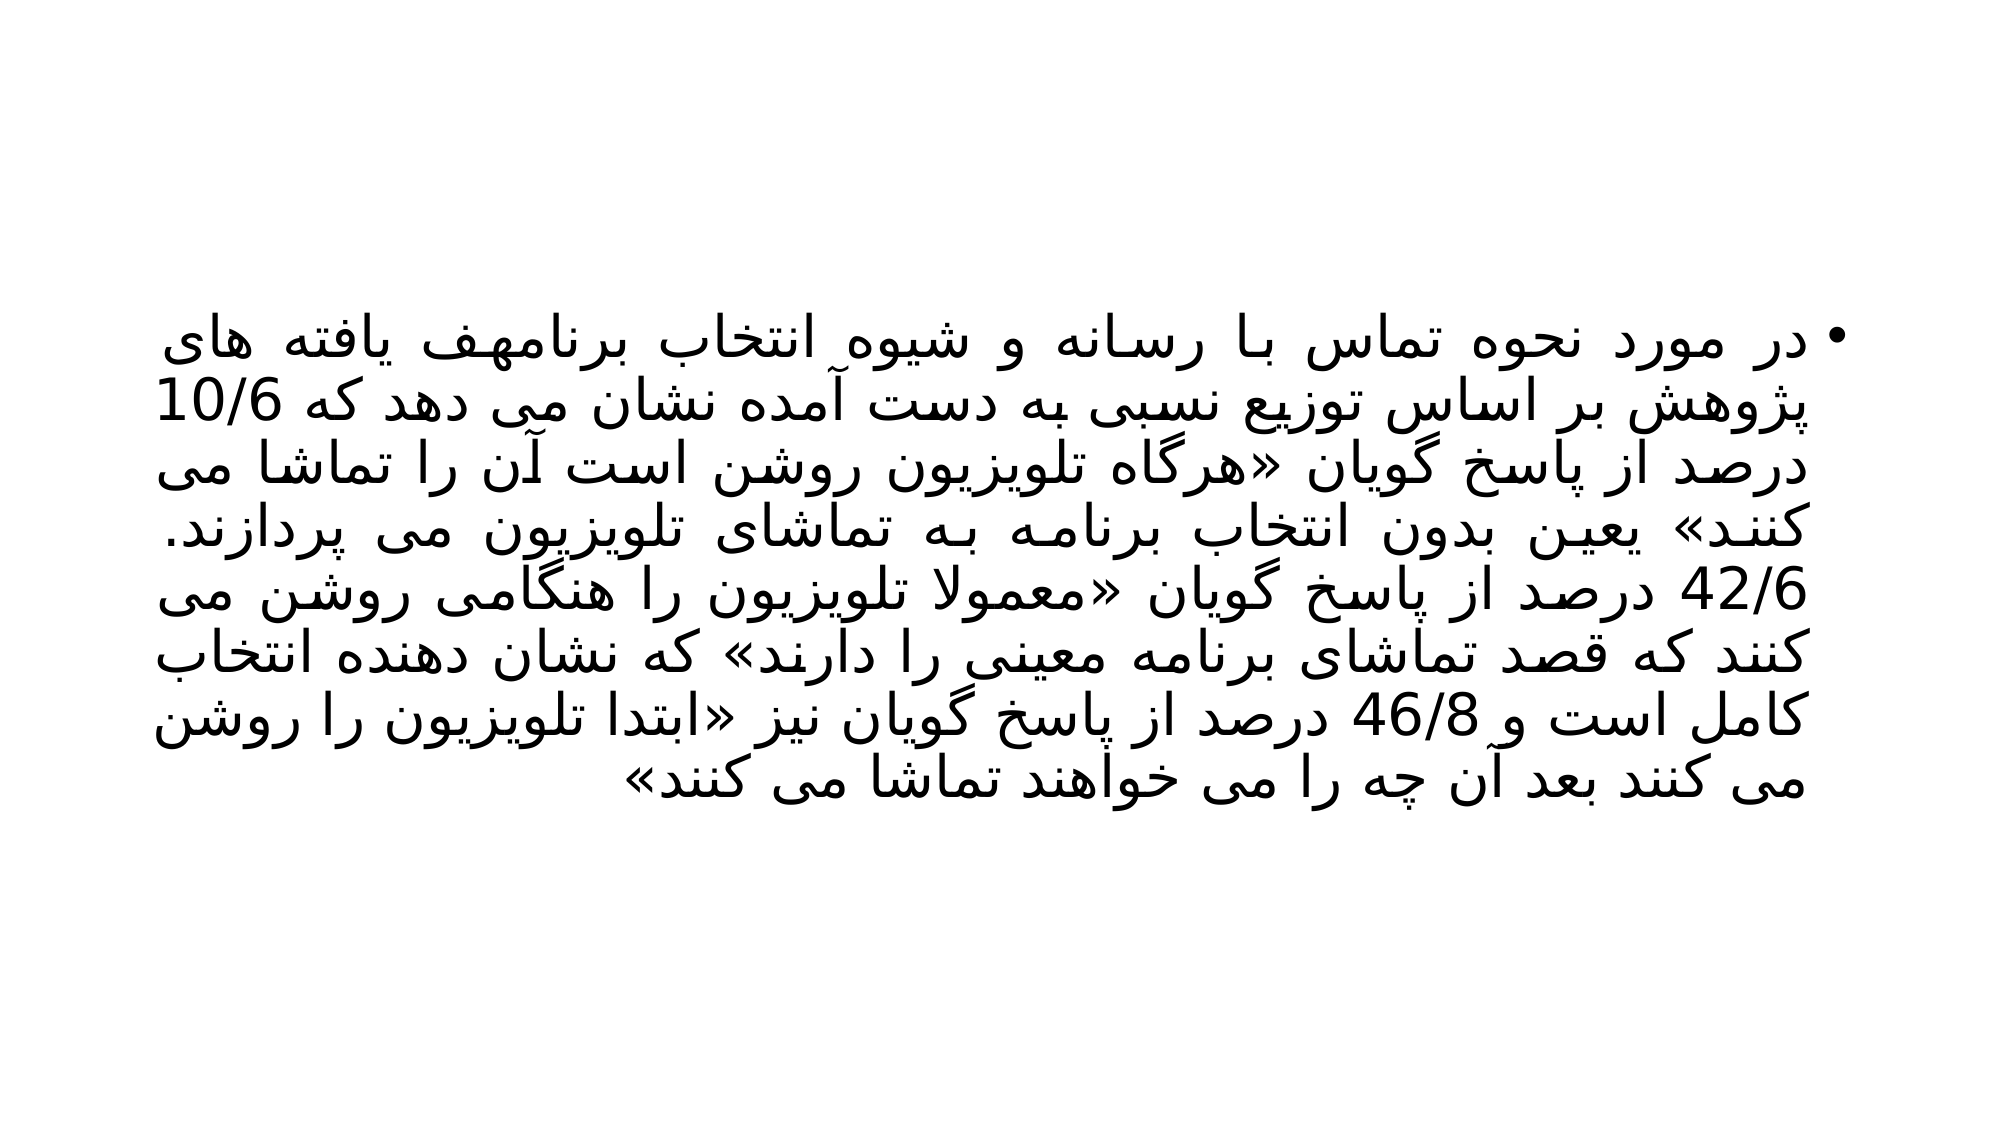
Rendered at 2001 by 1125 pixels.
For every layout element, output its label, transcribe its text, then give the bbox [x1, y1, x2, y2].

list در مورد نحوه تماس با رسانه و شیوه انتخاب برنامهف یافته های پژوهش بر اساس توزیع نسبی به دست آمده نشان می دهد که 10/6 درصد از پاسخ گویان «هرگاه تلویزیون روشن است آن را تماشا می کنند» یعین بدون انتخاب برنامه به تماشای تلویزیون می پردازند. 42/6 درصد از پاسخ گویان «معمولا تلویزیون را هنگامی روشن می کنند که قصد تماشای برنامه معینی را دارند» که نشان دهنده انتخاب کامل است و 46/8 درصد از پاسخ گویان نیز «ابتدا تلویزیون را روشن می کنند بعد آن چه را می خواهند تماشا می کنند» [137, 299, 1863, 1014]
